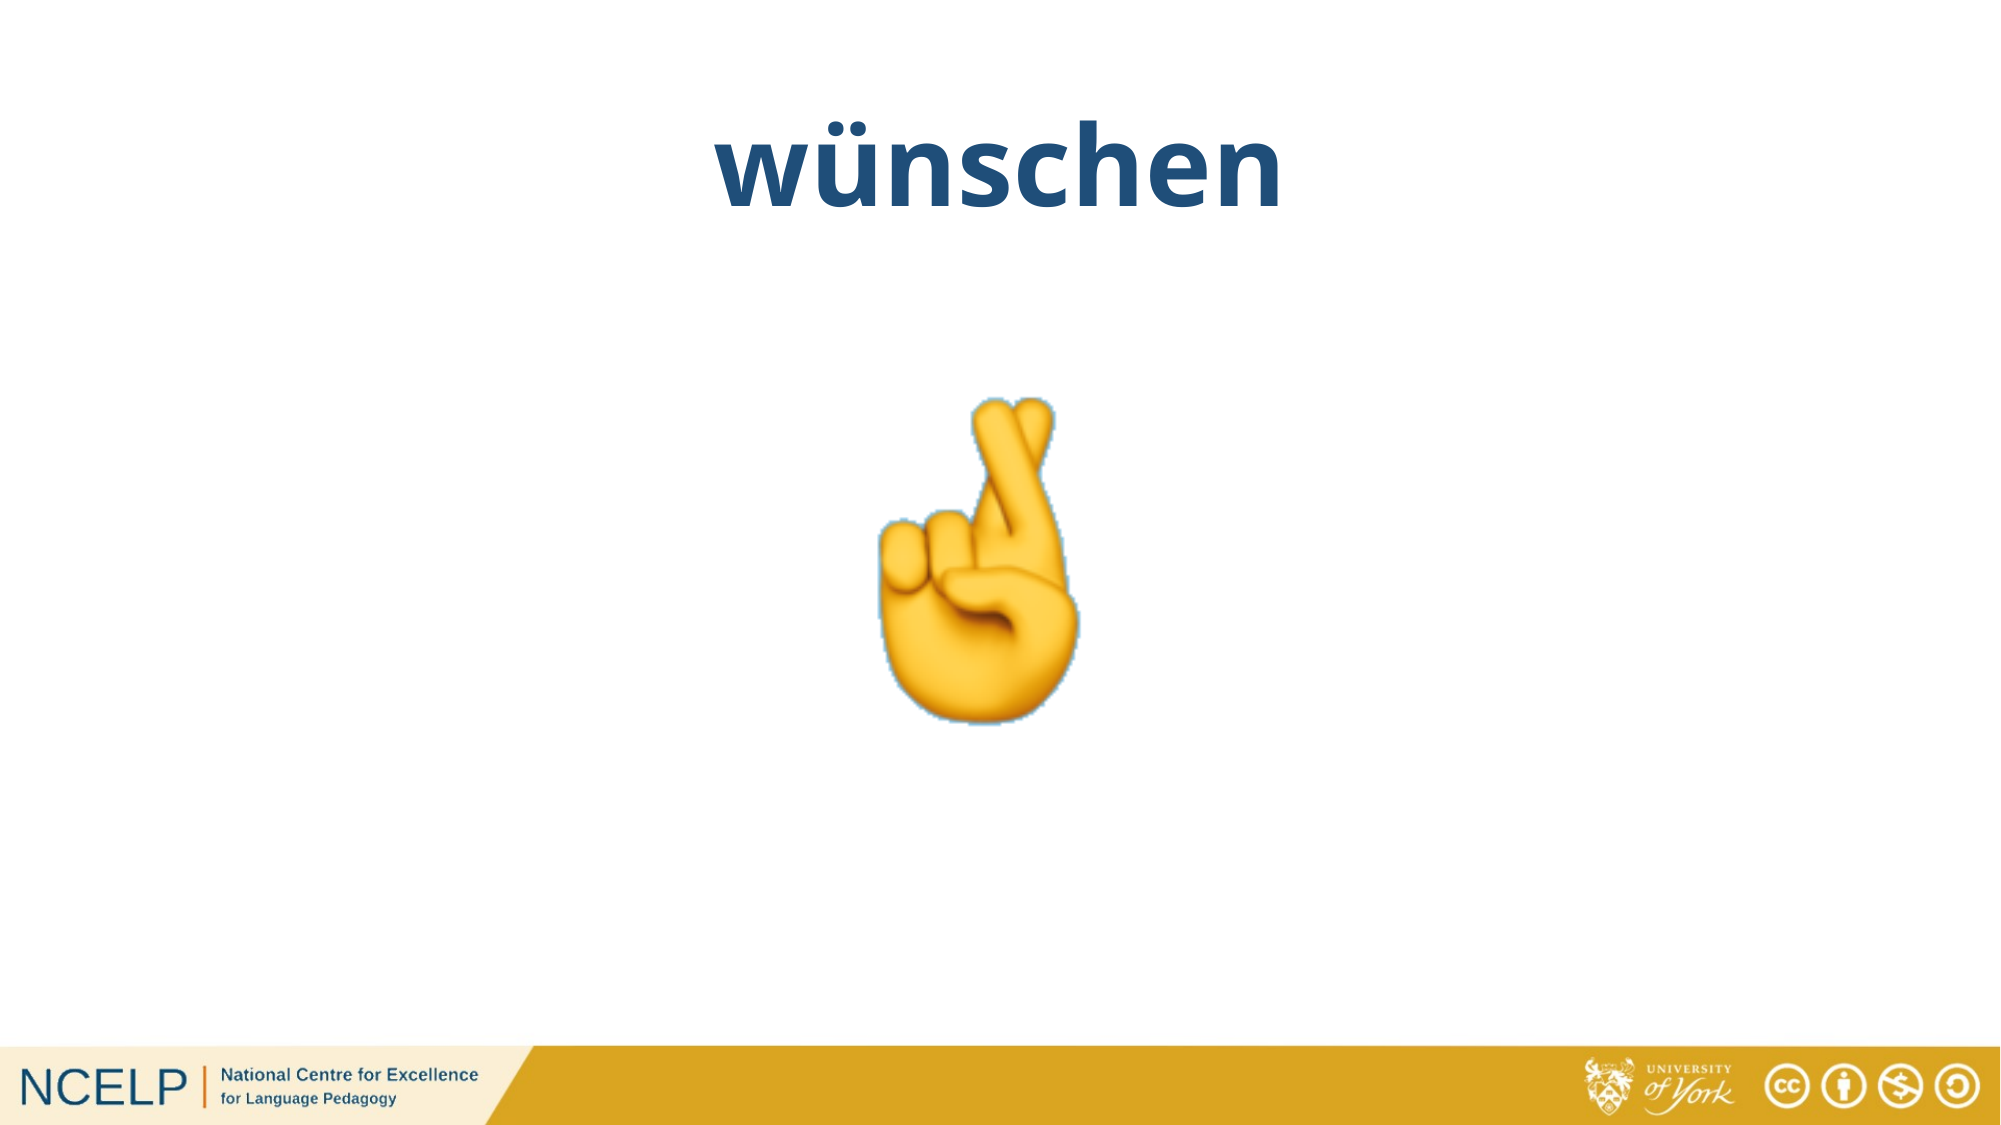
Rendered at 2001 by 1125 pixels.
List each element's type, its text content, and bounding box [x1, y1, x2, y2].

text_box wünschen [666, 86, 1334, 152]
picture [0, 0, 2001, 1125]
